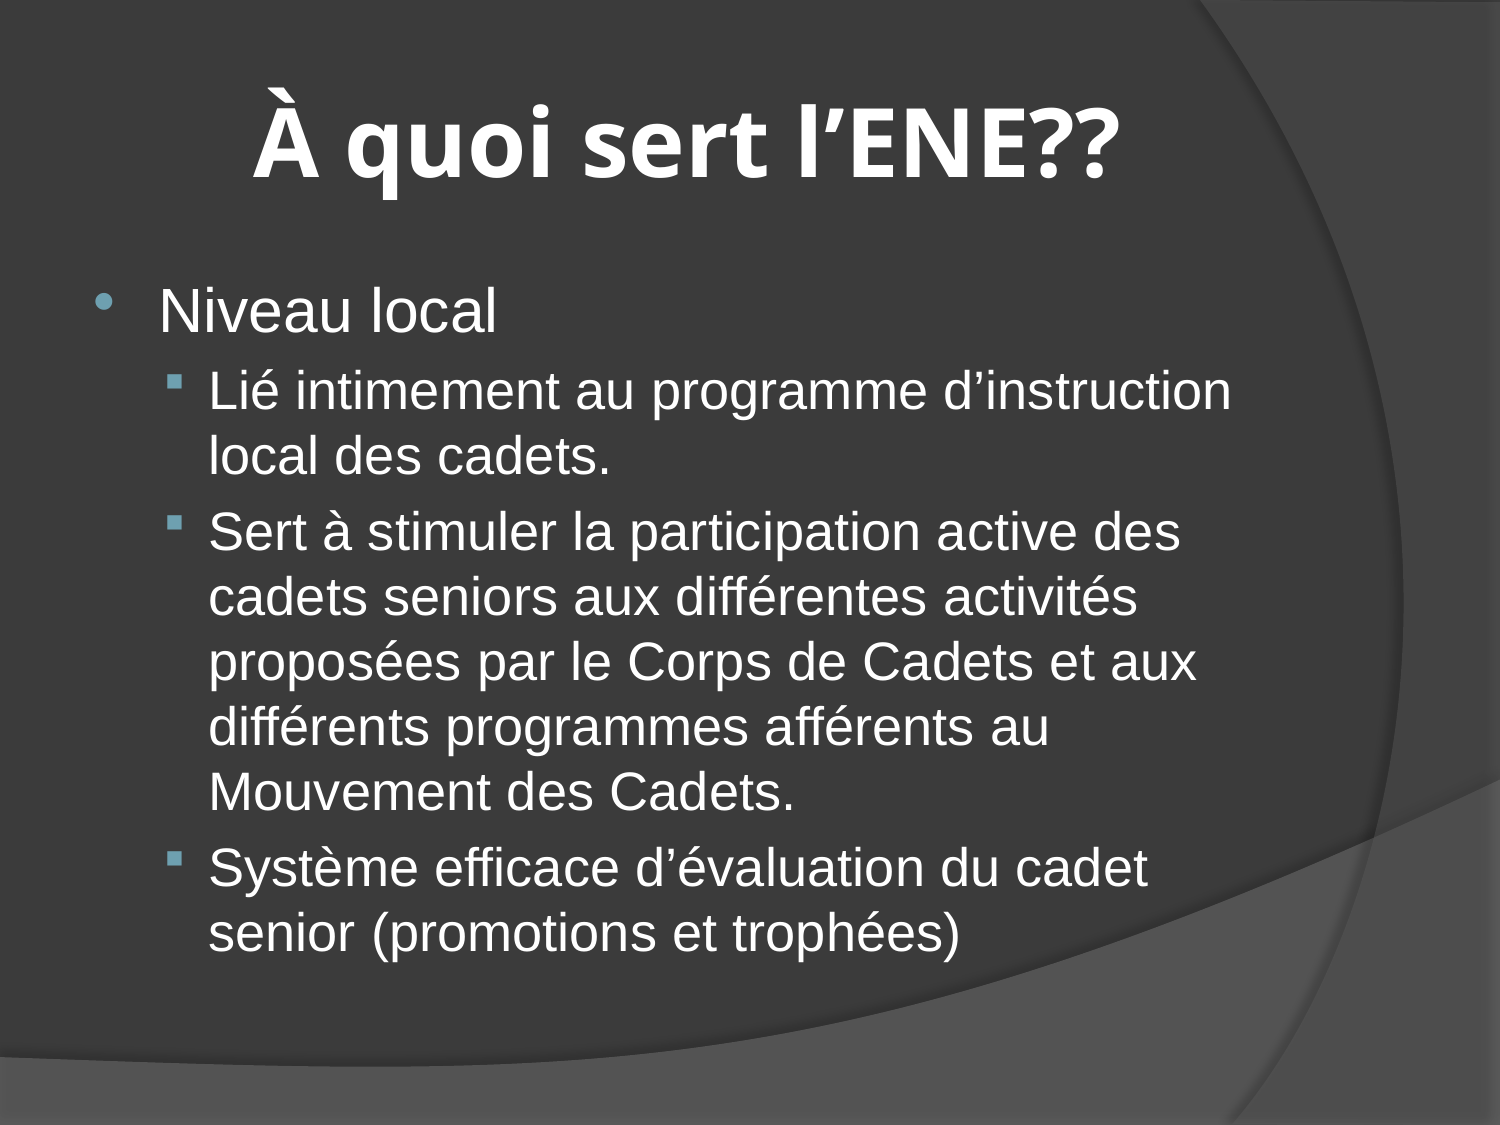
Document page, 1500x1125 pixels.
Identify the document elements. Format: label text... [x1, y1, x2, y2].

title À quoi sert l’ENE?? [75, 45, 1300, 233]
list Niveau local Lié intimement au programme d’instruction local des cadets. Sert à stimuler la participation active des cadets seniors aux différentes activités proposées par le Corps de Cadets et aux différents programmes afférents au Mouvement des Cadets. Système efficace d’évaluation du cadet senior (promotions et trophées) [75, 262, 1300, 1005]
